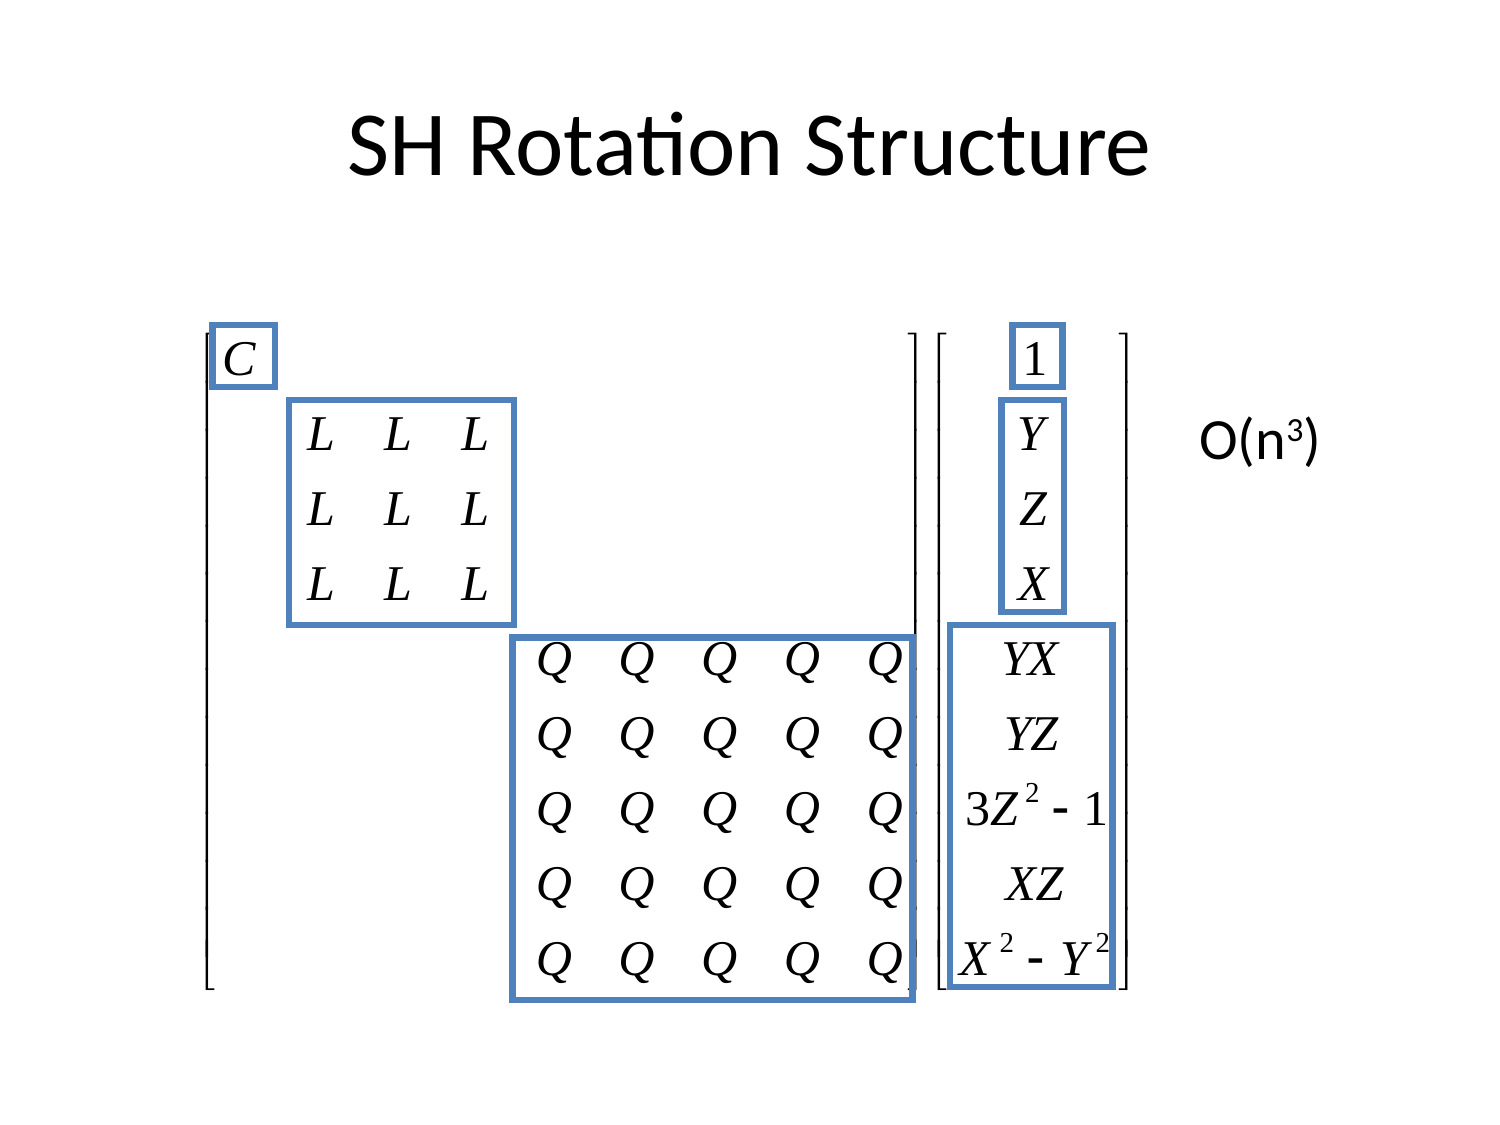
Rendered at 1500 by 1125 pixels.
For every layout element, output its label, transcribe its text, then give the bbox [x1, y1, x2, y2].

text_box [1058, 324, 1148, 1000]
text_box O(n3) [1184, 393, 1375, 479]
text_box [212, 324, 1063, 388]
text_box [288, 399, 1065, 626]
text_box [512, 624, 1113, 1001]
title SH Rotation Structure [75, 45, 1425, 233]
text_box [193, 324, 507, 1000]
